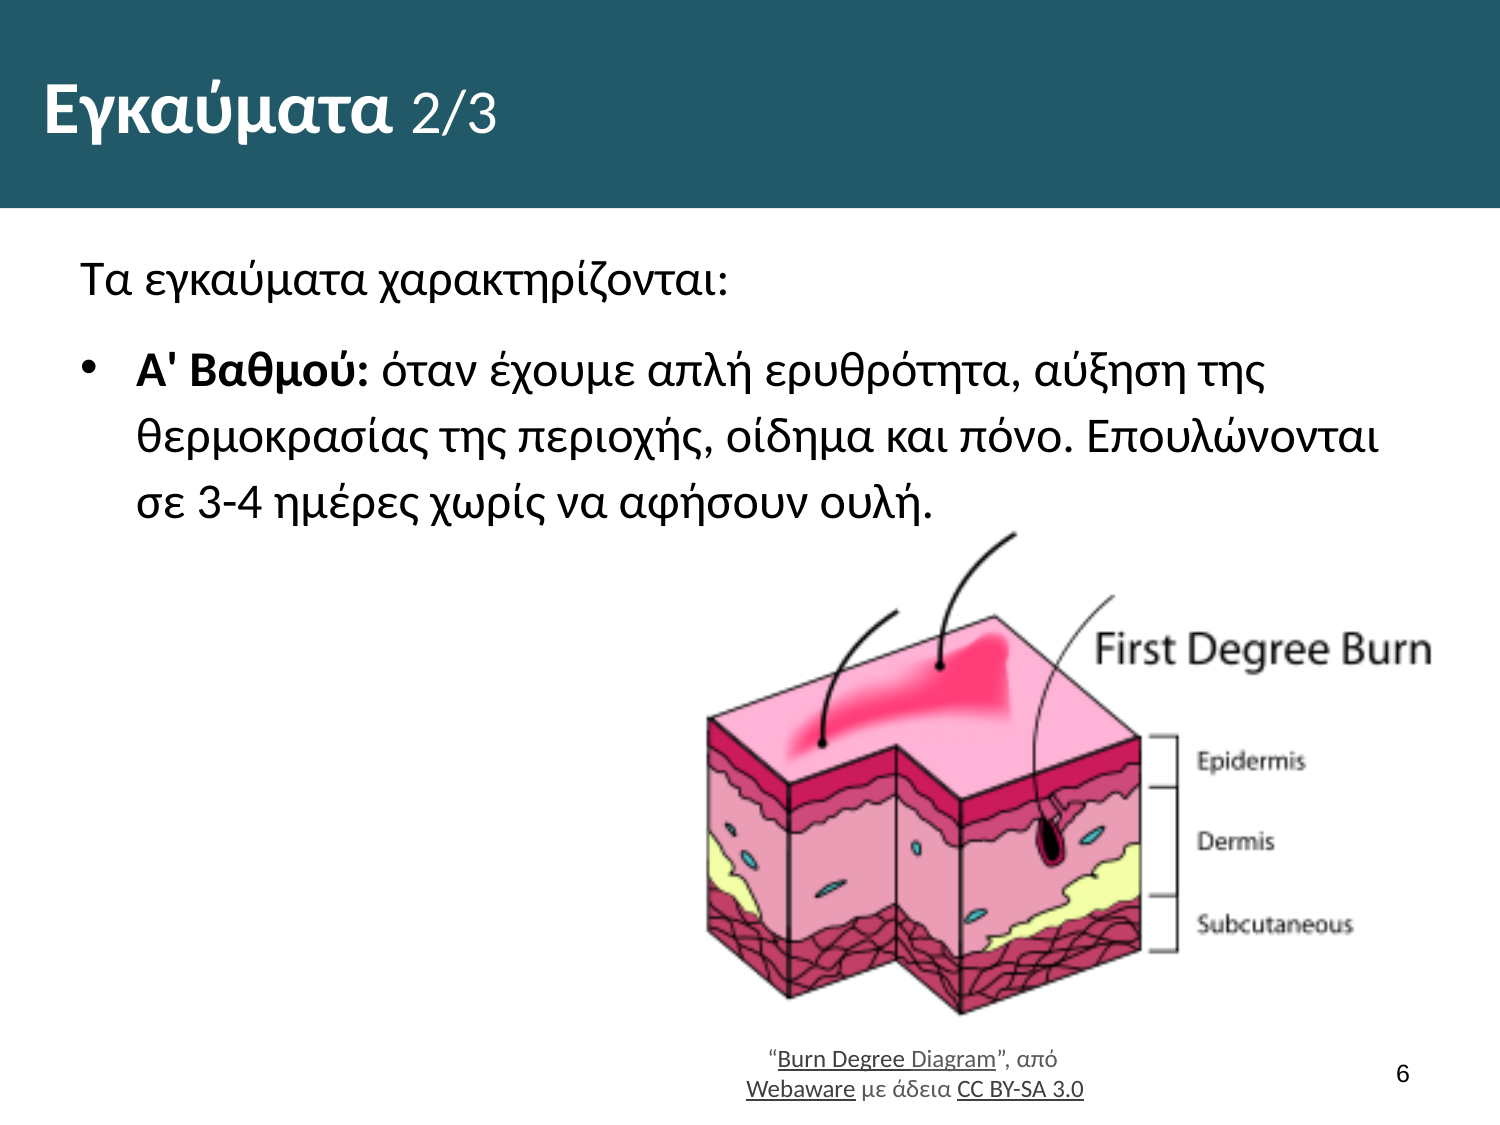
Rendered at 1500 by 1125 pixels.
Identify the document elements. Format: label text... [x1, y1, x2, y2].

title Εγκαύματα 2/3 [0, 0, 1500, 209]
slide_number 5 [1117, 1050, 1425, 1103]
list Τα εγκαύματα χαρακτηρίζονται: A' Βαθμού: όταν έχουμε απλή ερυθρότητα, αύξηση της θερμοκρασίας της περιοχής, οίδημα και πόνο. Επουλώνονται σε 3-4 ημέρες χωρίς να αφήσουν ουλή. [64, 231, 1436, 1059]
text_box “Burn Degree Diagram”, από Webaware με άδεια CC BY-SA 3.0 [714, 1050, 1117, 1110]
picture [619, 479, 1455, 1043]
